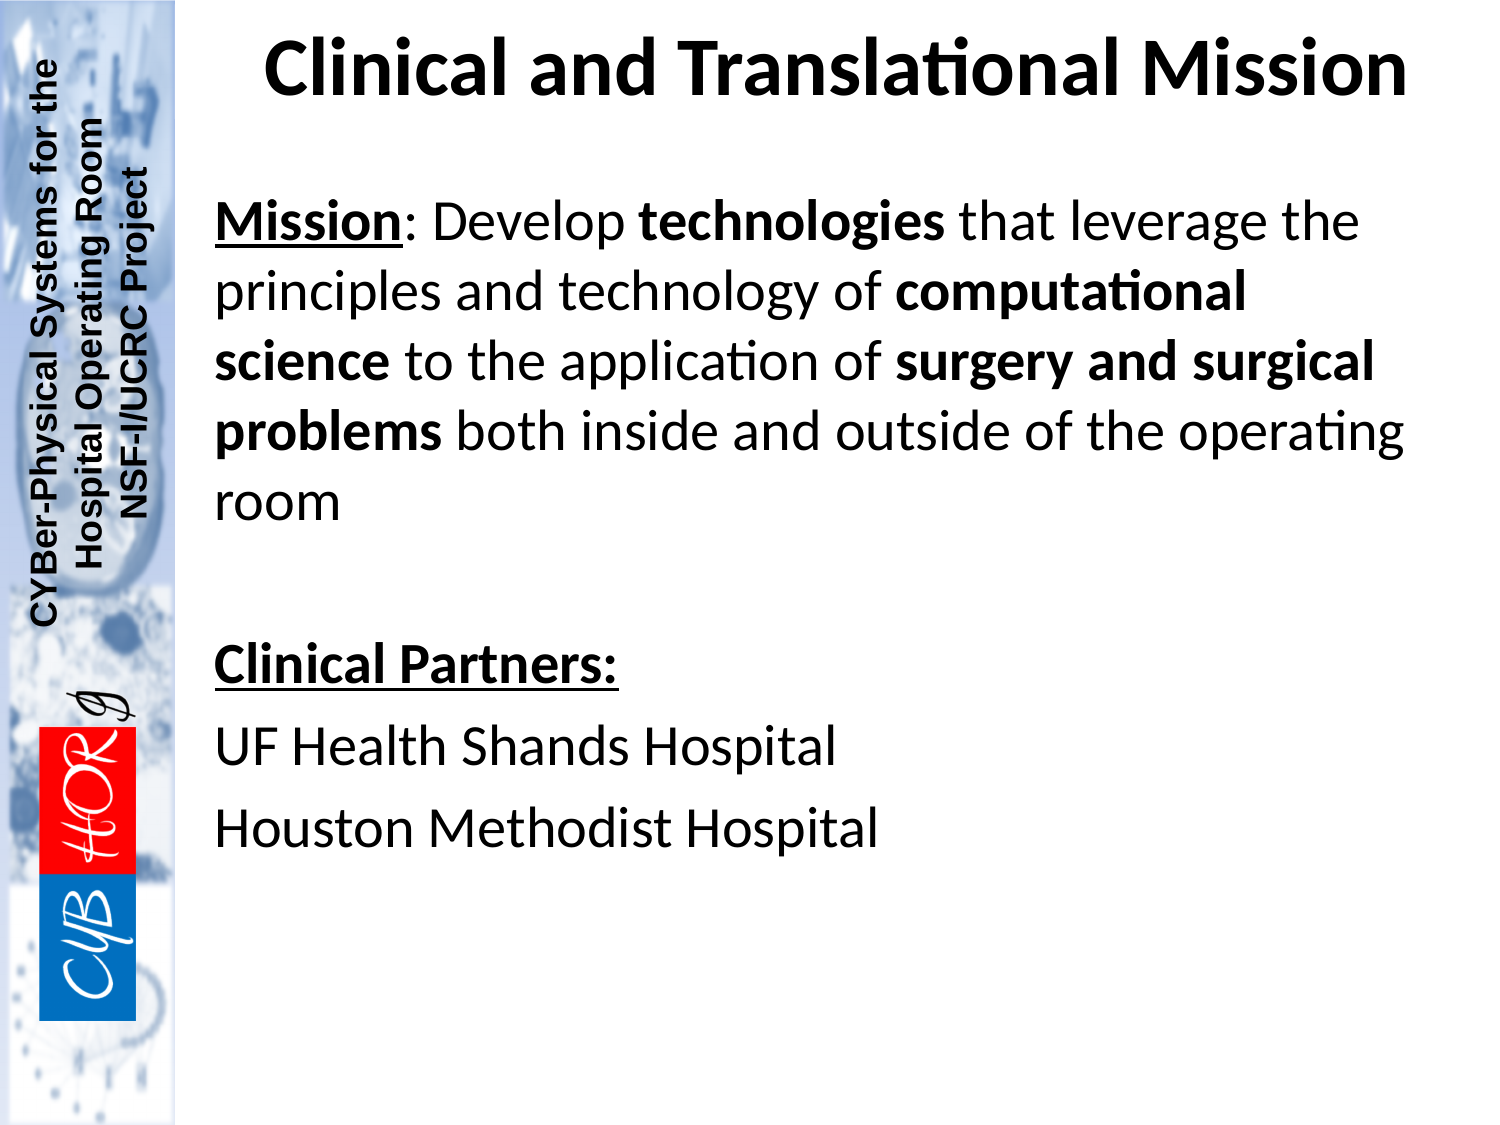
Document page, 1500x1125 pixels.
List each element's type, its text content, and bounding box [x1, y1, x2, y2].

text_box Clinical and Translational Mission [174, 4, 1500, 120]
picture [0, 1, 175, 1124]
list Mission: Develop technologies that leverage the principles and technology of computational science to the application of surgery and surgical problems both inside and outside of the operating room Clinical Partners: UF Health Shands Hospital Houston Methodist Hospital [200, 174, 1438, 1058]
